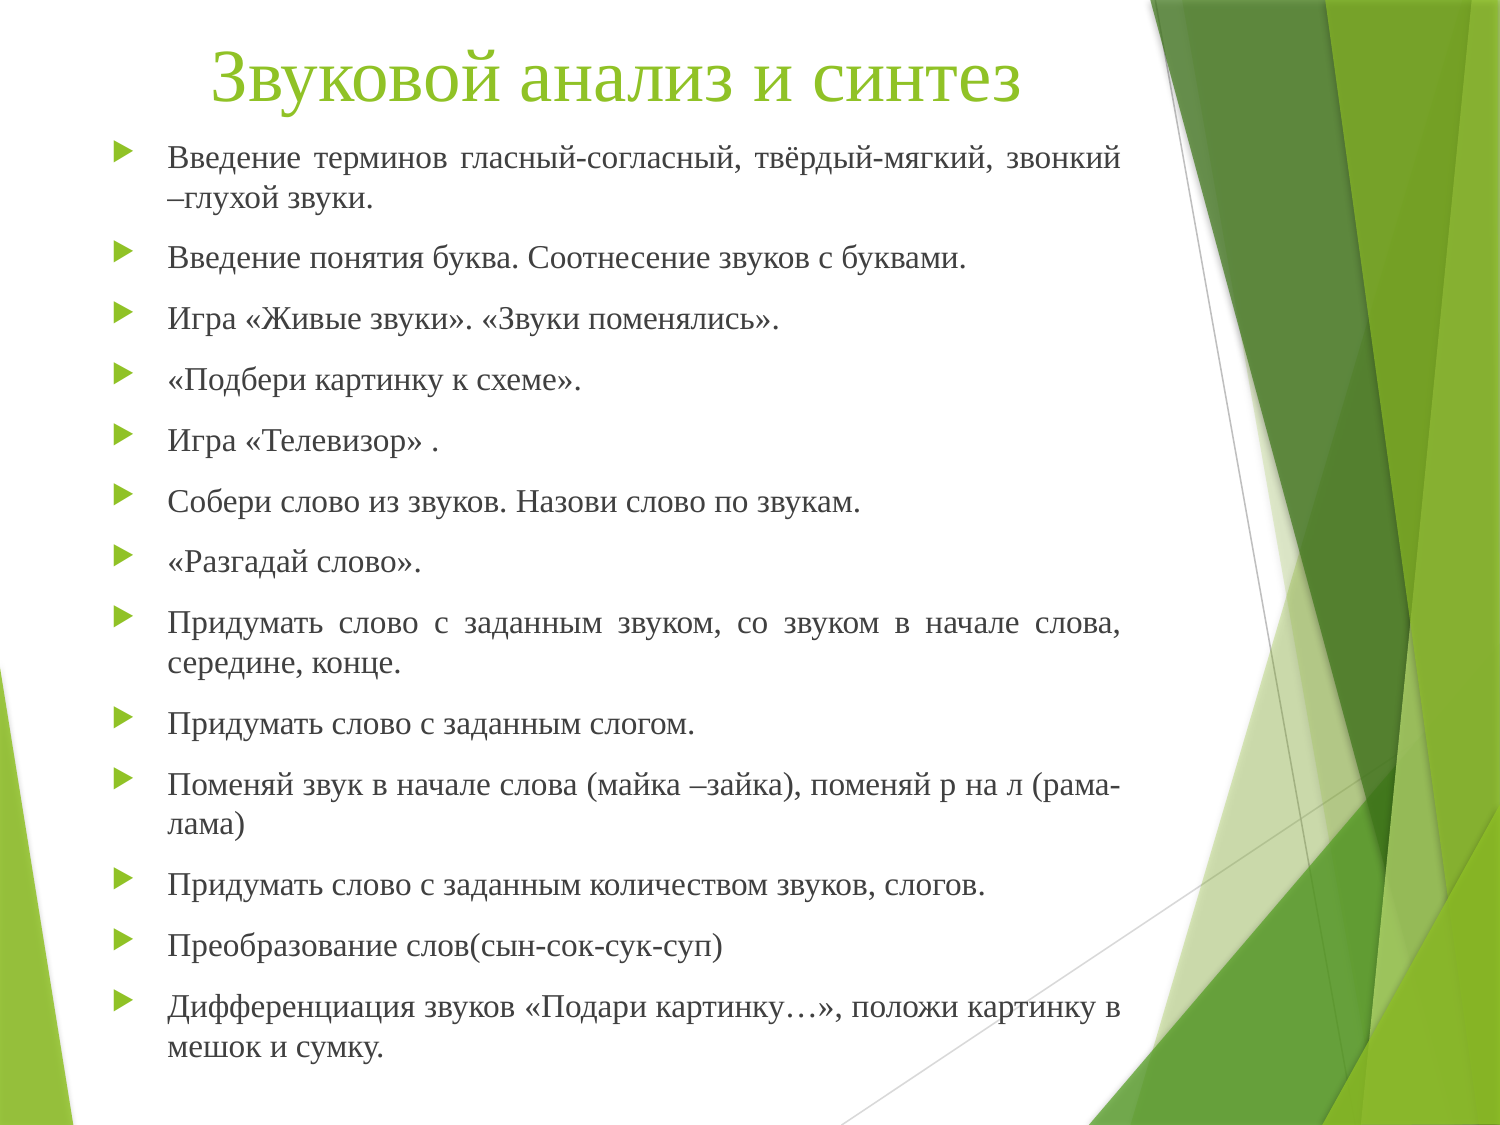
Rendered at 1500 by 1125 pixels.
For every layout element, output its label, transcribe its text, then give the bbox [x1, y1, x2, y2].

title Звуковой анализ и синтез [96, 19, 1138, 127]
list Введение терминов гласный-согласный, твёрдый-мягкий, звонкий –глухой звуки. Введение понятия буква. Соотнесение звуков с буквами. Игра «Живые звуки». «Звуки поменялись». «Подбери картинку к схеме». Игра «Телевизор» . Собери слово из звуков. Назови слово по звукам. «Разгадай слово». Придумать слово с заданным звуком, со звуком в начале слова, середине, конце. Придумать слово с заданным слогом. Поменяй звук в начале слова (майка –зайка), поменяй р на л (рама-лама) Придумать слово с заданным количеством звуков, слогов. Преобразование слов(сын-сок-сук-суп) Дифференциация звуков «Подари картинку…», положи картинку в мешок и сумку. [96, 127, 1138, 1125]
